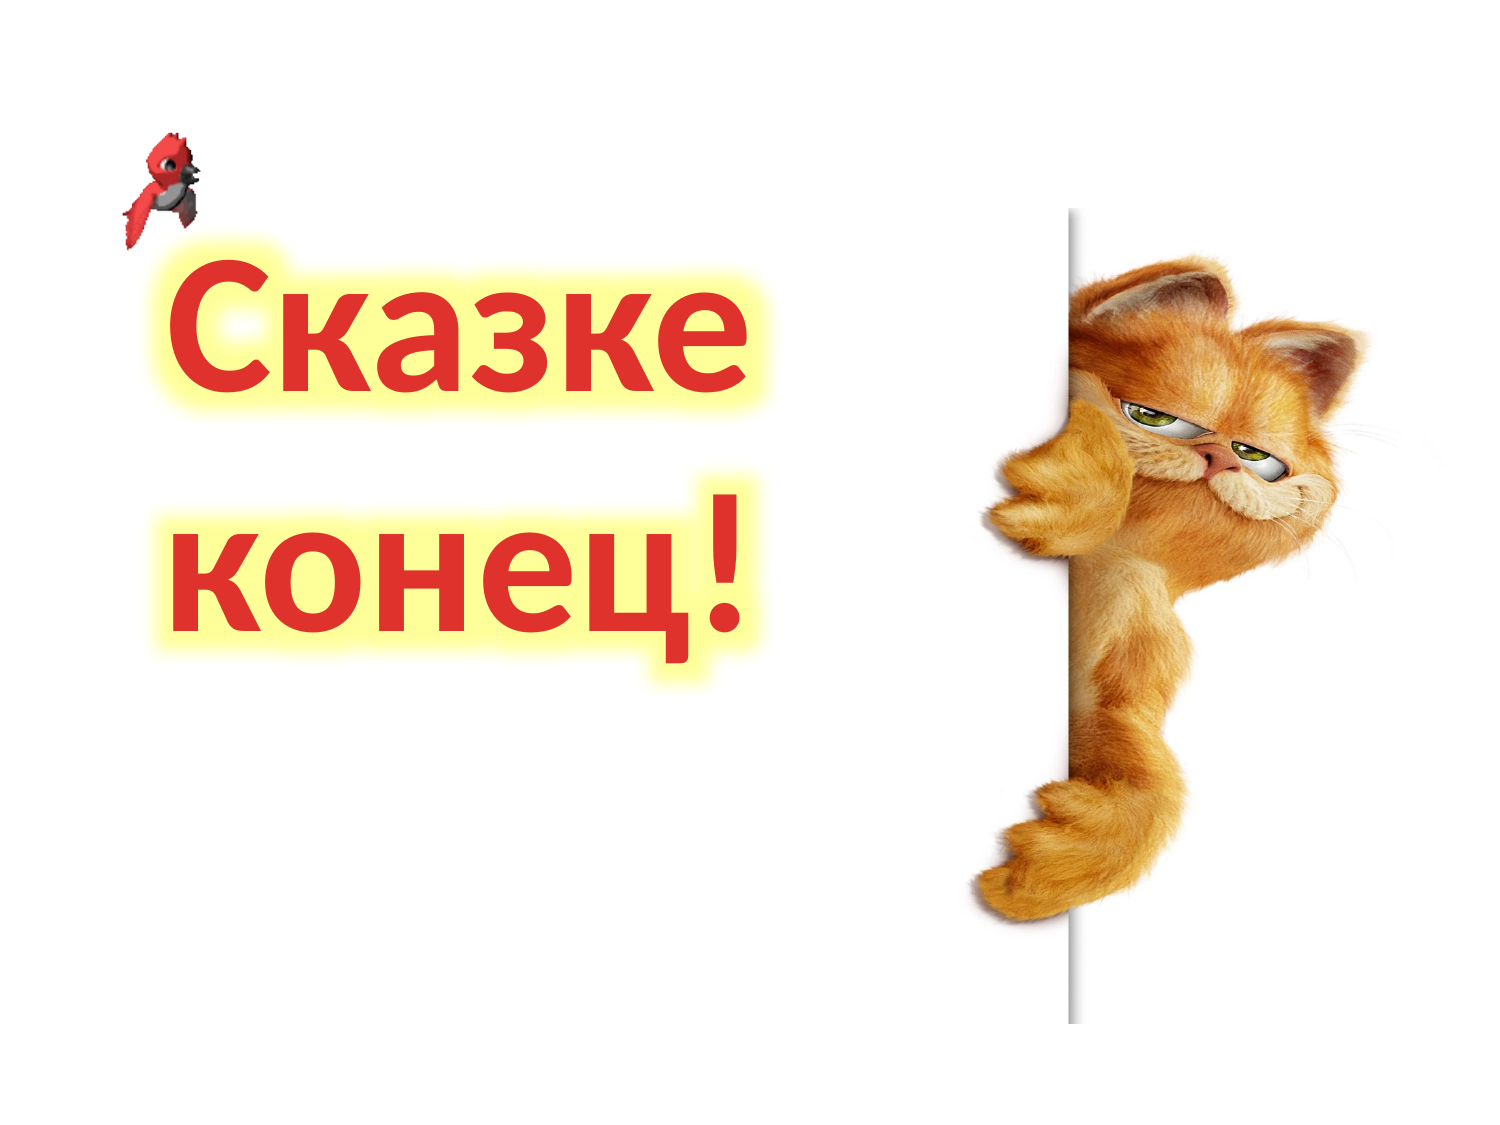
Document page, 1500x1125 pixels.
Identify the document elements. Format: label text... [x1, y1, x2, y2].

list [737, 207, 1500, 1024]
text_box Сказке конец! [123, 184, 798, 680]
picture [40, 114, 245, 278]
